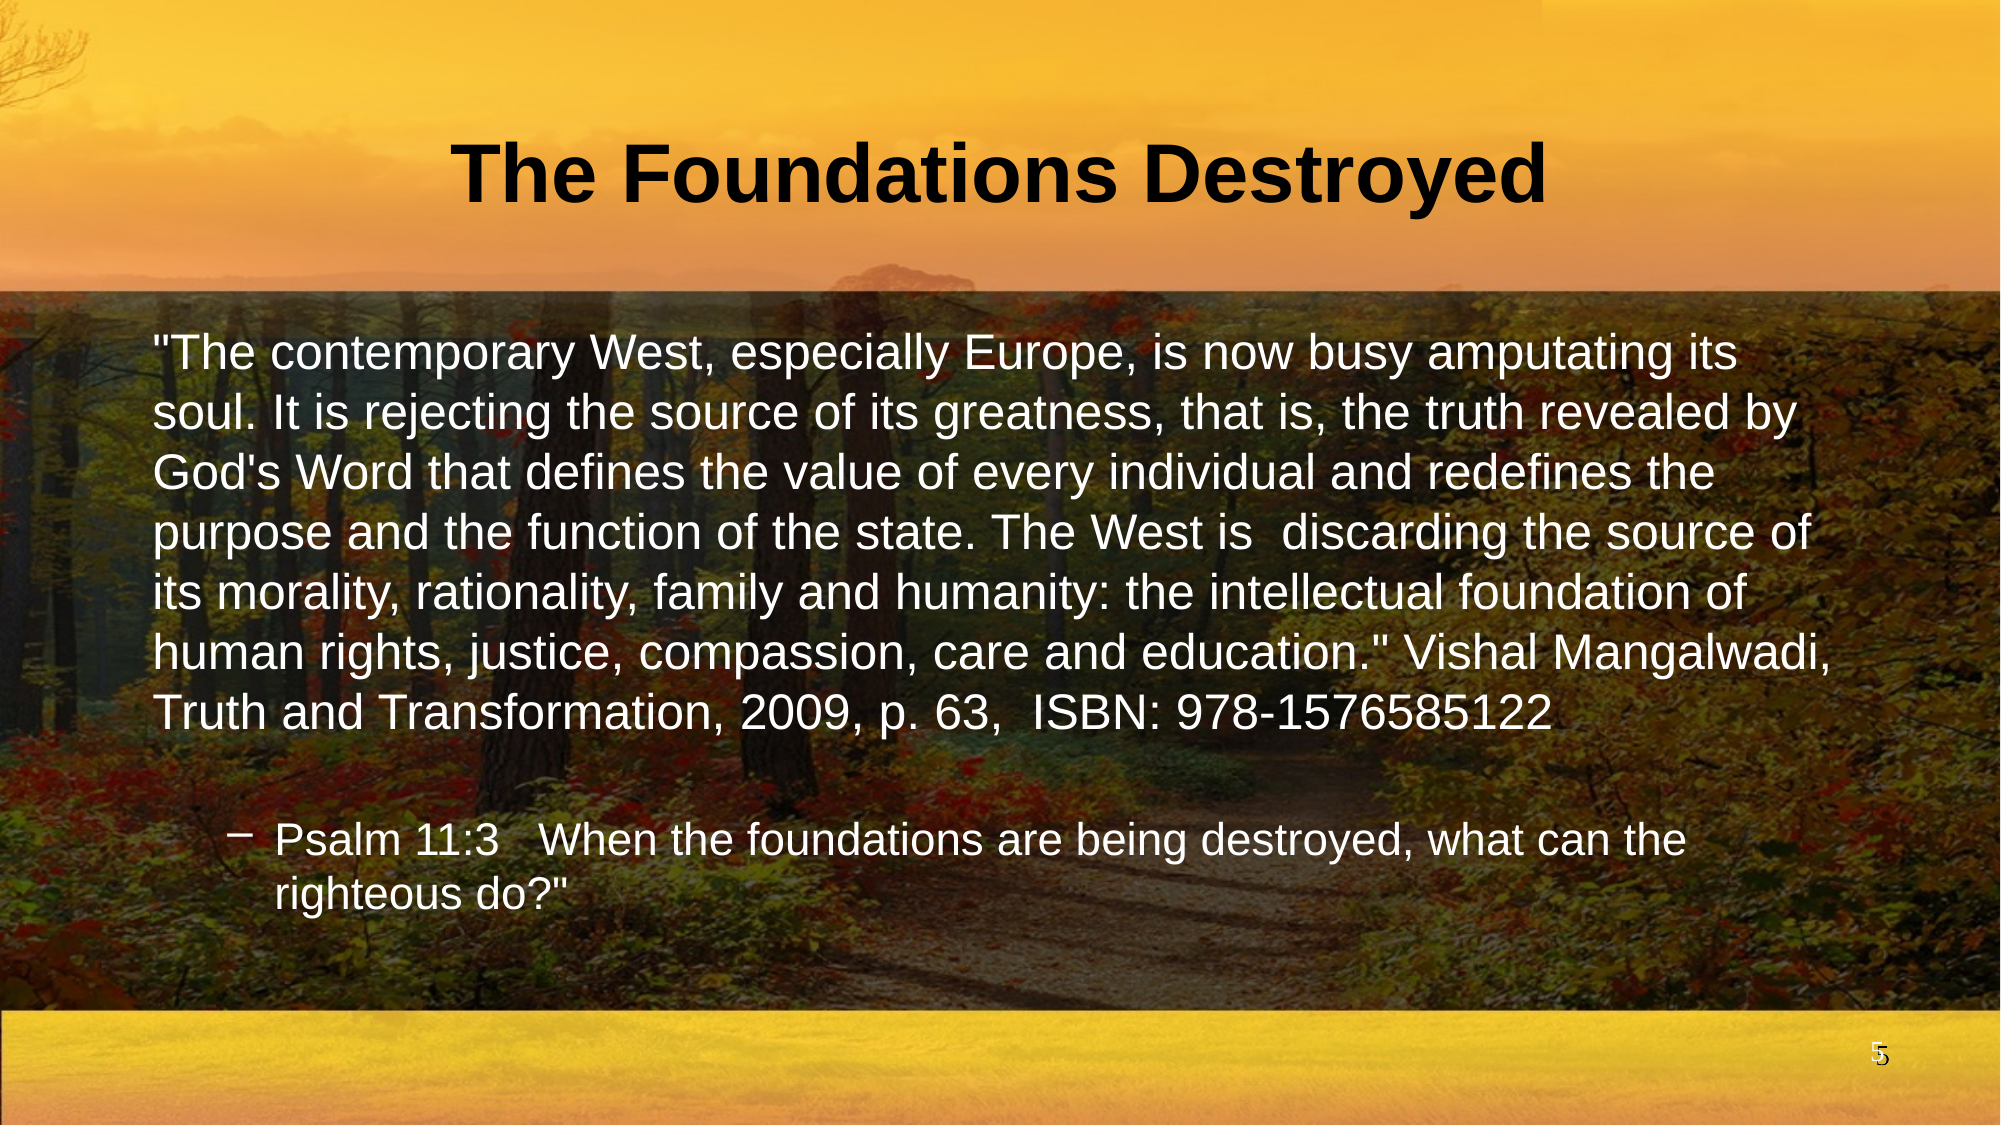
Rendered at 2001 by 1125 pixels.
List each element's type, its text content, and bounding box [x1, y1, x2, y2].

slide_number 5 [1433, 1024, 1901, 1103]
picture [0, 0, 2001, 1125]
list "The contemporary West, especially Europe, is now busy amputating its soul. It is rejecting the source of its greatness, that is, the truth revealed by God's Word that defines the value of every individual and redefines the purpose and the function of the state. The West is discarding the source of its morality, rationality, family and humanity: the intellectual foundation of human rights, justice, compassion, care and education." Vishal Mangalwadi, Truth and Transformation, 2009, p. 63, ISBN: 978-1576585122 Psalm 11:3 When the foundations are being destroyed, what can the righteous do?" [137, 312, 1863, 1013]
title The Foundations Destroyed [99, 75, 1900, 263]
